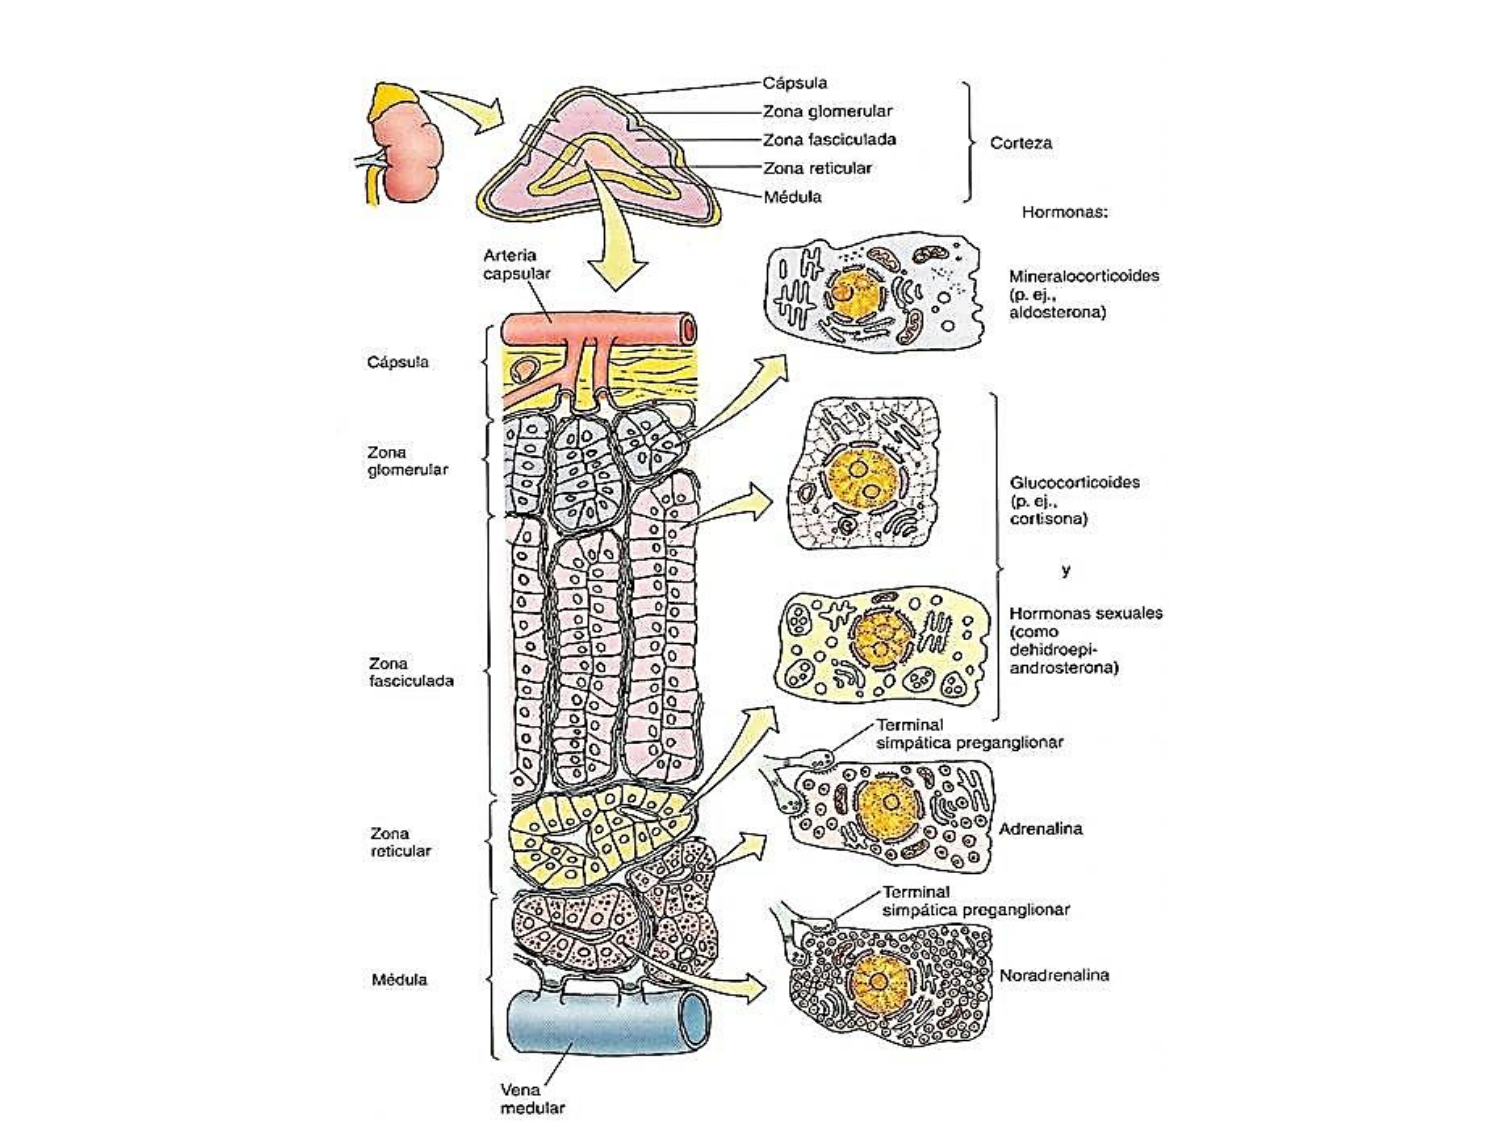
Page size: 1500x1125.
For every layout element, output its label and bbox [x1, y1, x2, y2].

list [336, 54, 1170, 1125]
